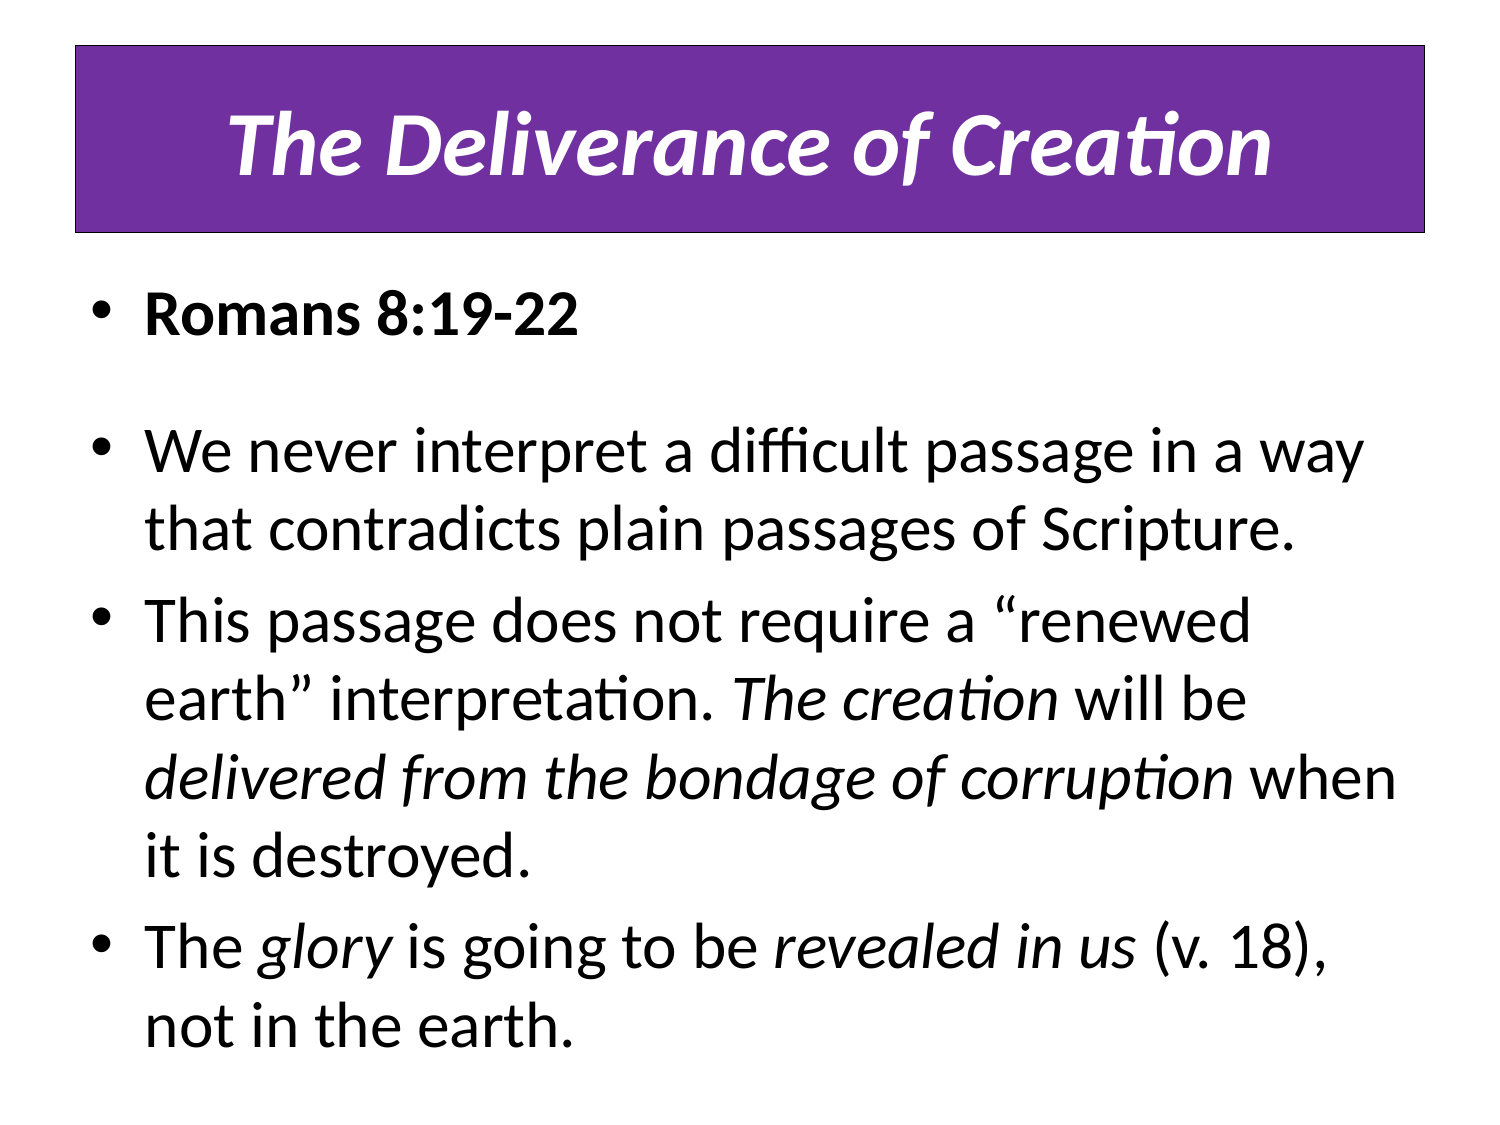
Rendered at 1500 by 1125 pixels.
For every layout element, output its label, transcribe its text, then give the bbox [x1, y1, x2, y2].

list Romans 8:19-22 We never interpret a difficult passage in a way that contradicts plain passages of Scripture. This passage does not require a “renewed earth” interpretation. The creation will be delivered from the bondage of corruption when it is destroyed. The glory is going to be revealed in us (v. 18), not in the earth. [75, 262, 1425, 1075]
title The Deliverance of Creation [75, 45, 1425, 233]
